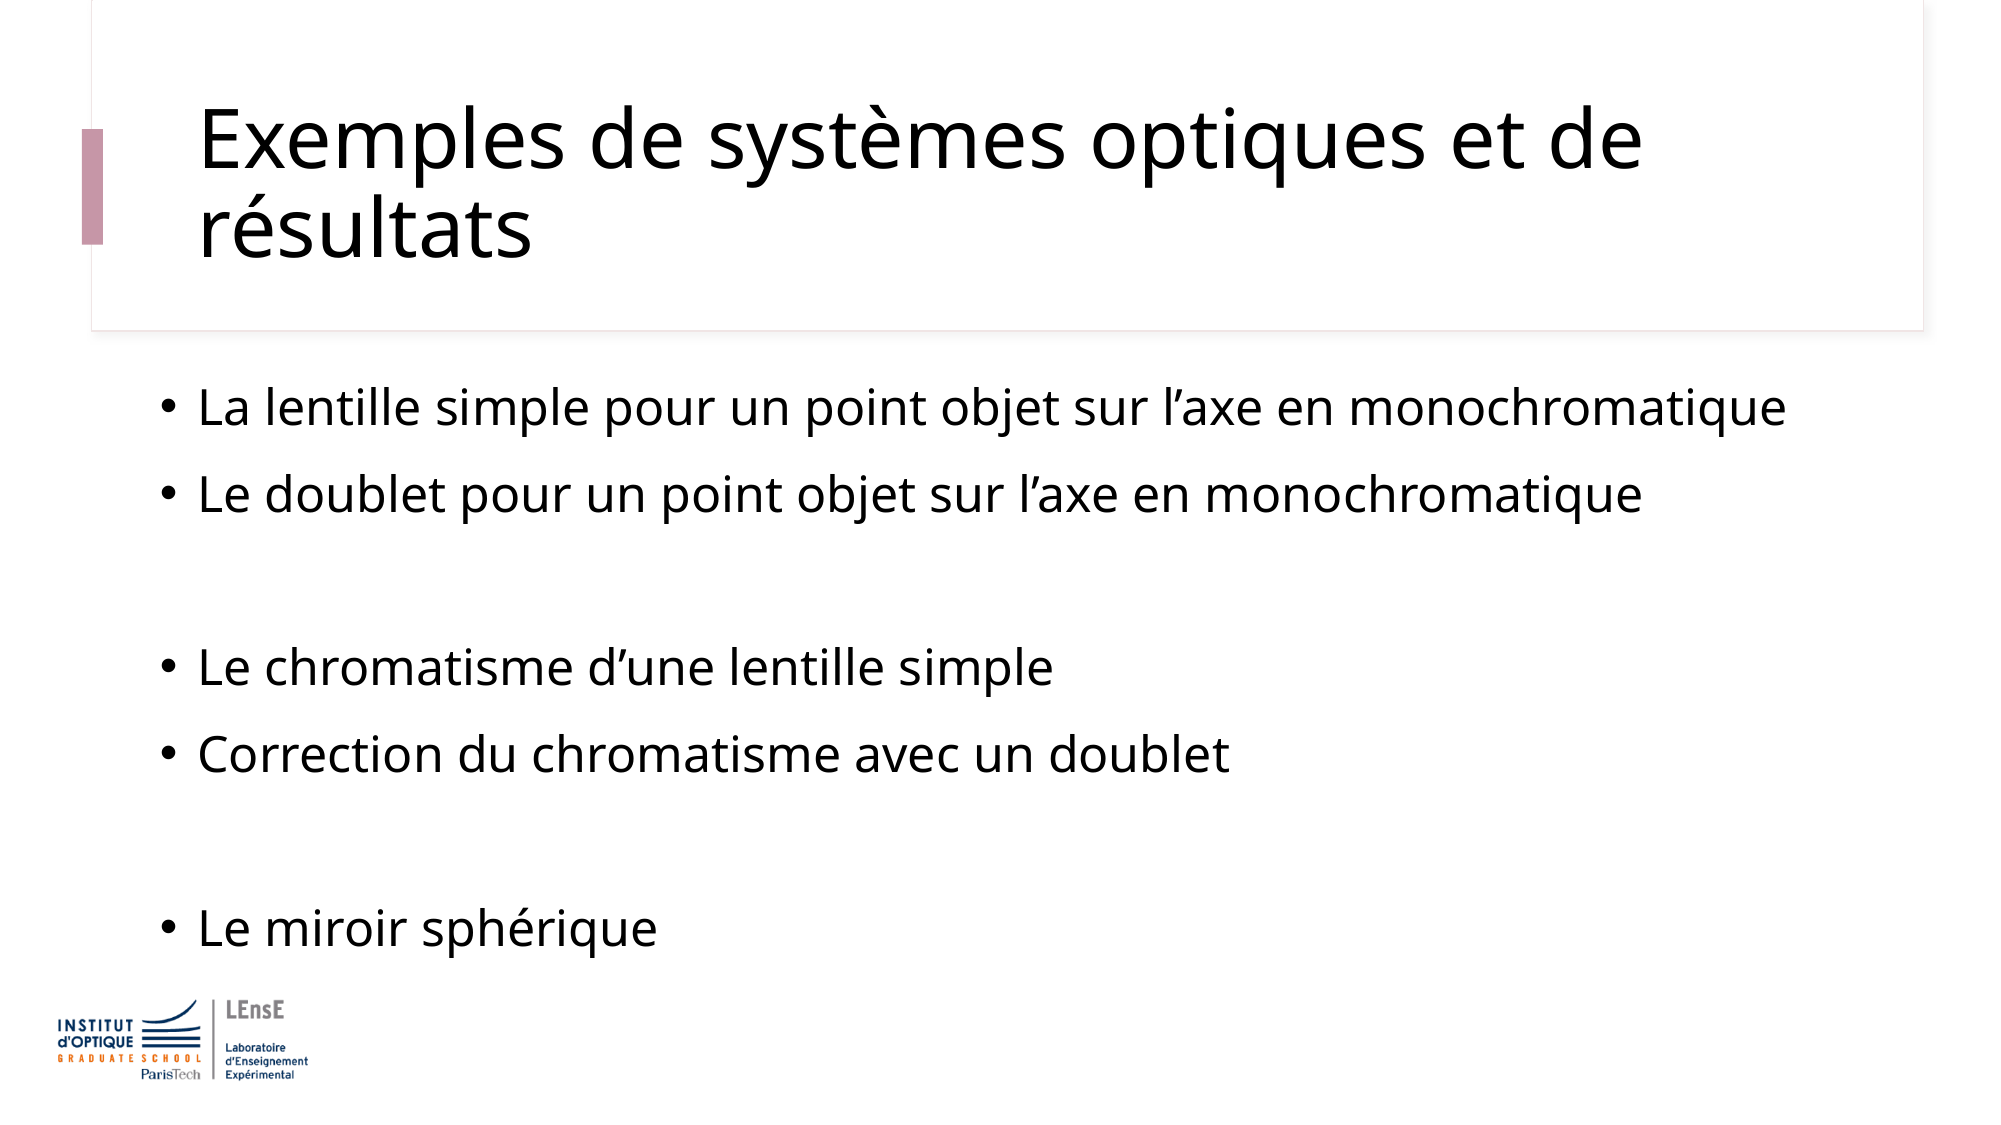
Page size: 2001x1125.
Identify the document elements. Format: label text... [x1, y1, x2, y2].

list La lentille simple pour un point objet sur l’axe en monochromatique Le doublet pour un point objet sur l’axe en monochromatique Le chromatisme d’une lentille simple Correction du chromatisme avec un doublet Le miroir sphérique [144, 361, 1861, 968]
picture [33, 973, 333, 1097]
title Exemples de systèmes optiques et de résultats [183, 90, 1851, 284]
